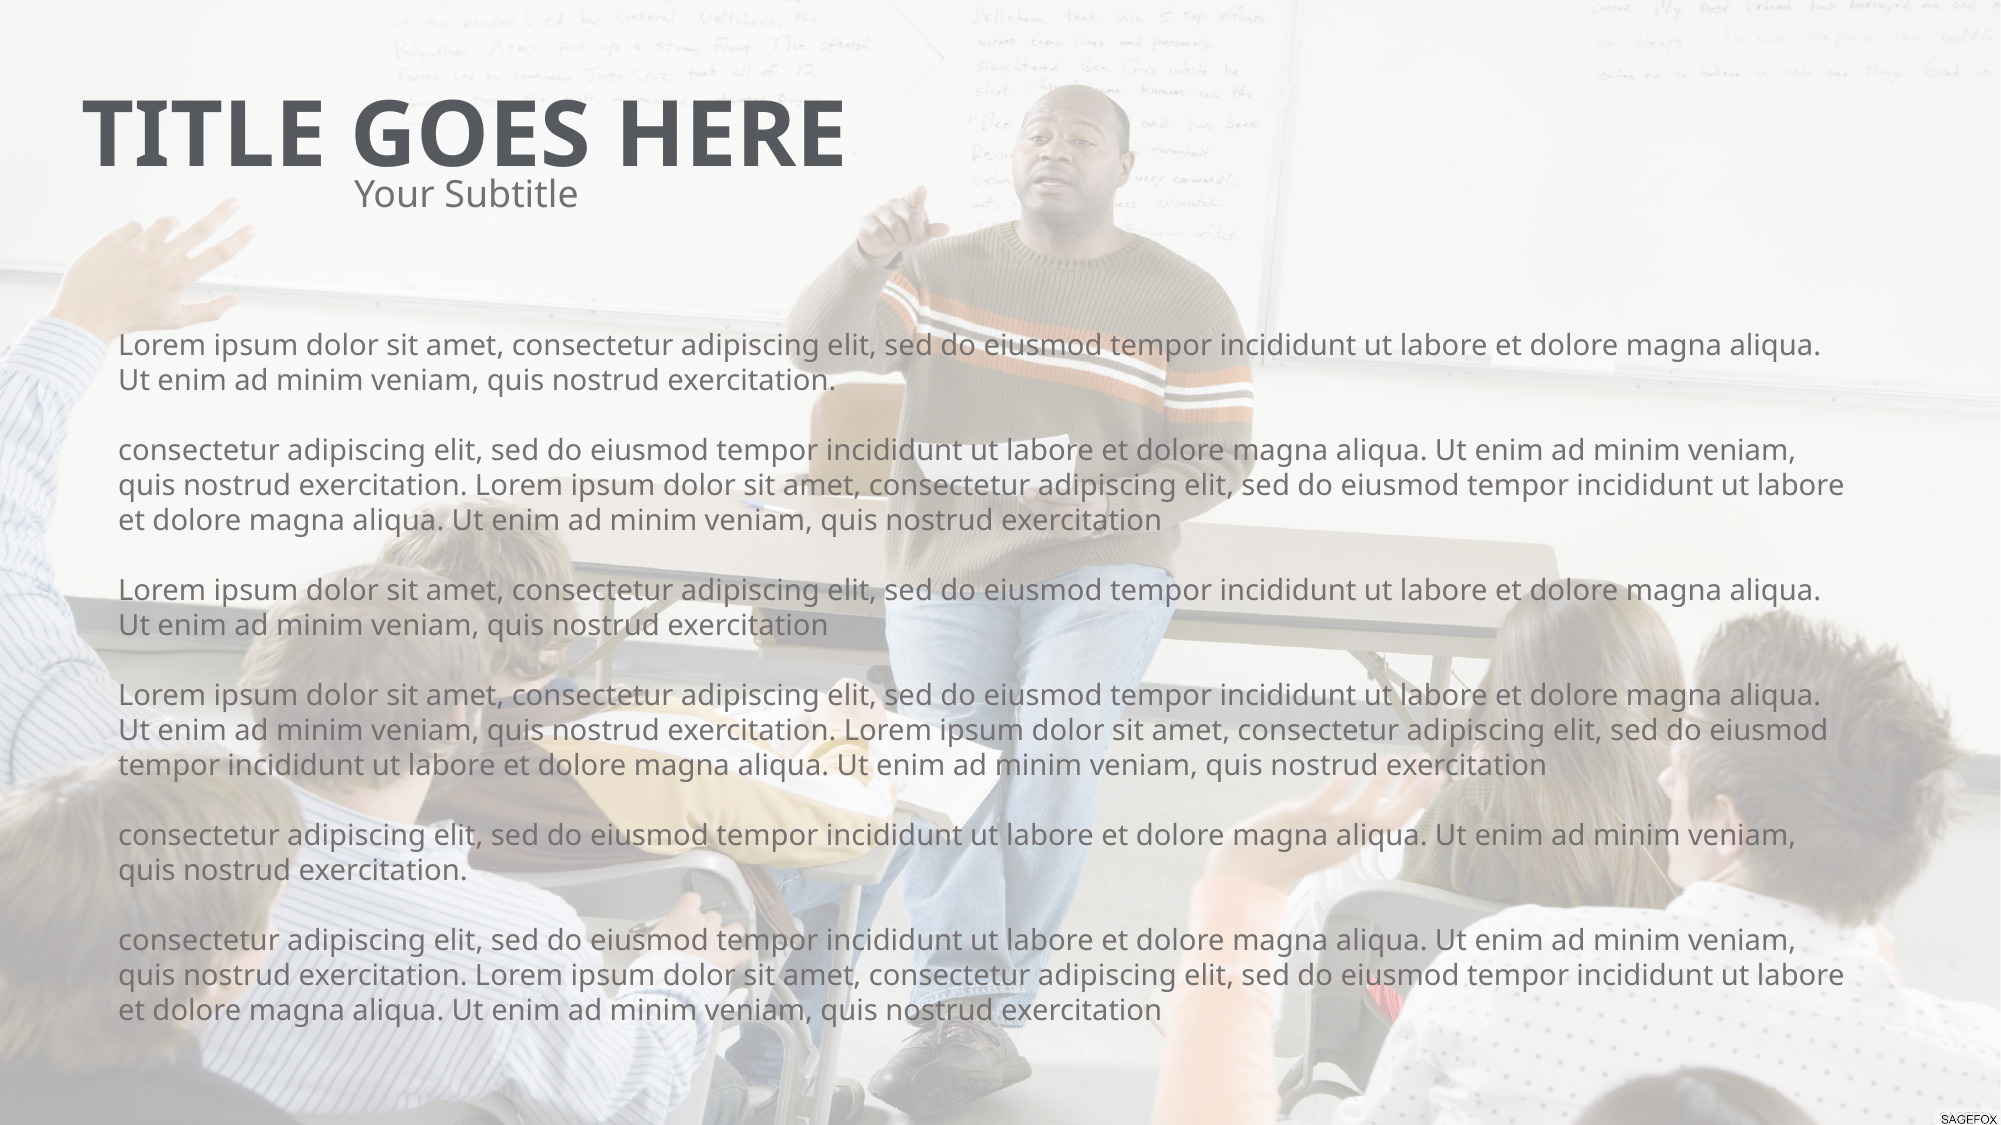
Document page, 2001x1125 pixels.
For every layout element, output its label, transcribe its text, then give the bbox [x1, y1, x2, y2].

text_box Lorem ipsum dolor sit amet, consectetur adipiscing elit, sed do eiusmod tempor incididunt ut labore et dolore magna aliqua. Ut enim ad minim veniam, quis nostrud exercitation. consectetur adipiscing elit, sed do eiusmod tempor incididunt ut labore et dolore magna aliqua. Ut enim ad minim veniam, quis nostrud exercitation. Lorem ipsum dolor sit amet, consectetur adipiscing elit, sed do eiusmod tempor incididunt ut labore et dolore magna aliqua. Ut enim ad minim veniam, quis nostrud exercitation Lorem ipsum dolor sit amet, consectetur adipiscing elit, sed do eiusmod tempor incididunt ut labore et dolore magna aliqua. Ut enim ad minim veniam, quis nostrud exercitation Lorem ipsum dolor sit amet, consectetur adipiscing elit, sed do eiusmod tempor incididunt ut labore et dolore magna aliqua. Ut enim ad minim veniam, quis nostrud exercitation. Lorem ipsum dolor sit amet, consectetur adipiscing elit, sed do eiusmod tempor incididunt ut labore et dolore magna aliqua. Ut enim ad minim veniam, quis nostrud exercitation consectetur adipiscing elit, sed do eiusmod tempor incididunt ut labore et dolore magna aliqua. Ut enim ad minim veniam, quis nostrud exercitation. consectetur adipiscing elit, sed do eiusmod tempor incididunt ut labore et dolore magna aliqua. Ut enim ad minim veniam, quis nostrud exercitation. Lorem ipsum dolor sit amet, consectetur adipiscing elit, sed do eiusmod tempor incididunt ut labore et dolore magna aliqua. Ut enim ad minim veniam, quis nostrud exercitation [103, 319, 1866, 1069]
picture [1938, 1114, 1999, 1125]
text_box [13, 66, 918, 224]
